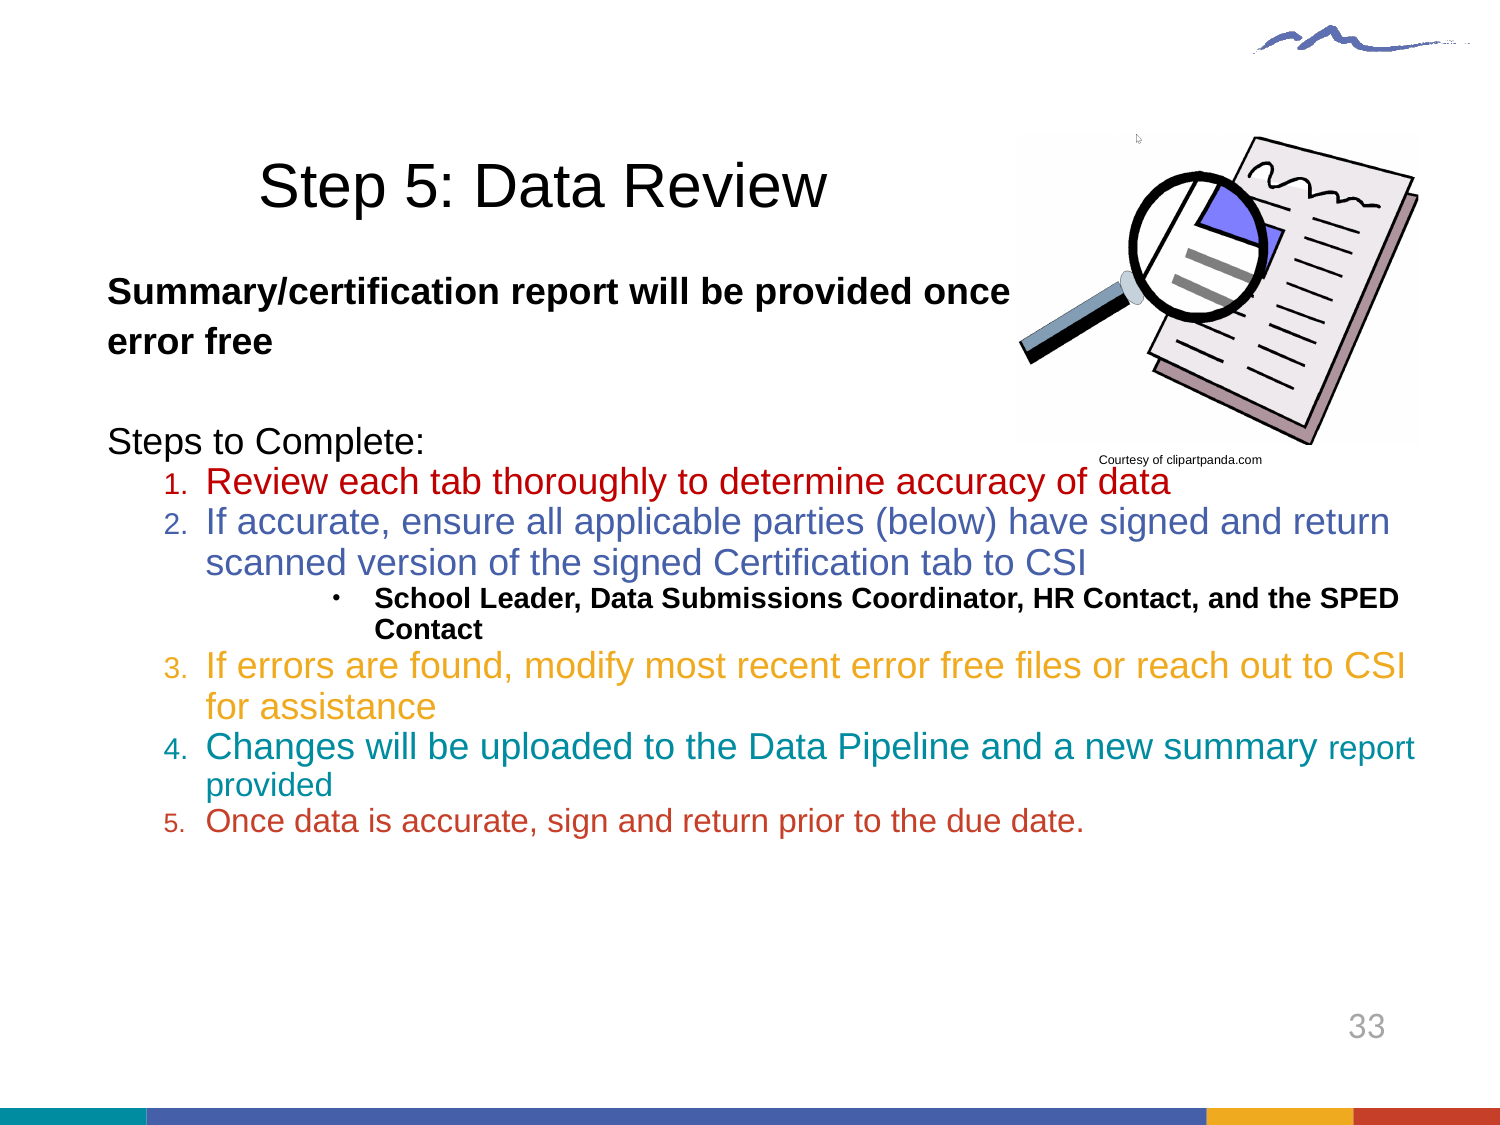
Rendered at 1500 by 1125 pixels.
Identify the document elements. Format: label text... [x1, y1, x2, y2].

title Step 5: Data Review [247, 91, 1043, 233]
list Summary/certification report will be provided once error free Steps to Complete: Review each tab thoroughly to determine accuracy of data If accurate, ensure all applicable parties (below) have signed and return scanned version of the signed Certification tab to CSI School Leader, Data Submissions Coordinator, HR Contact, and the SPED Contact If errors are found, modify most recent error free files or reach out to CSI for assistance Changes will be uploaded to the Data Pipeline and a new summary report provided Once data is accurate, sign and return prior to the due date. [81, 260, 1446, 949]
slide_number 33 [1336, 990, 1404, 1042]
picture [1253, 25, 1470, 54]
text_box Courtesy of clipartpanda.com [1084, 444, 1445, 475]
picture [1017, 134, 1419, 445]
